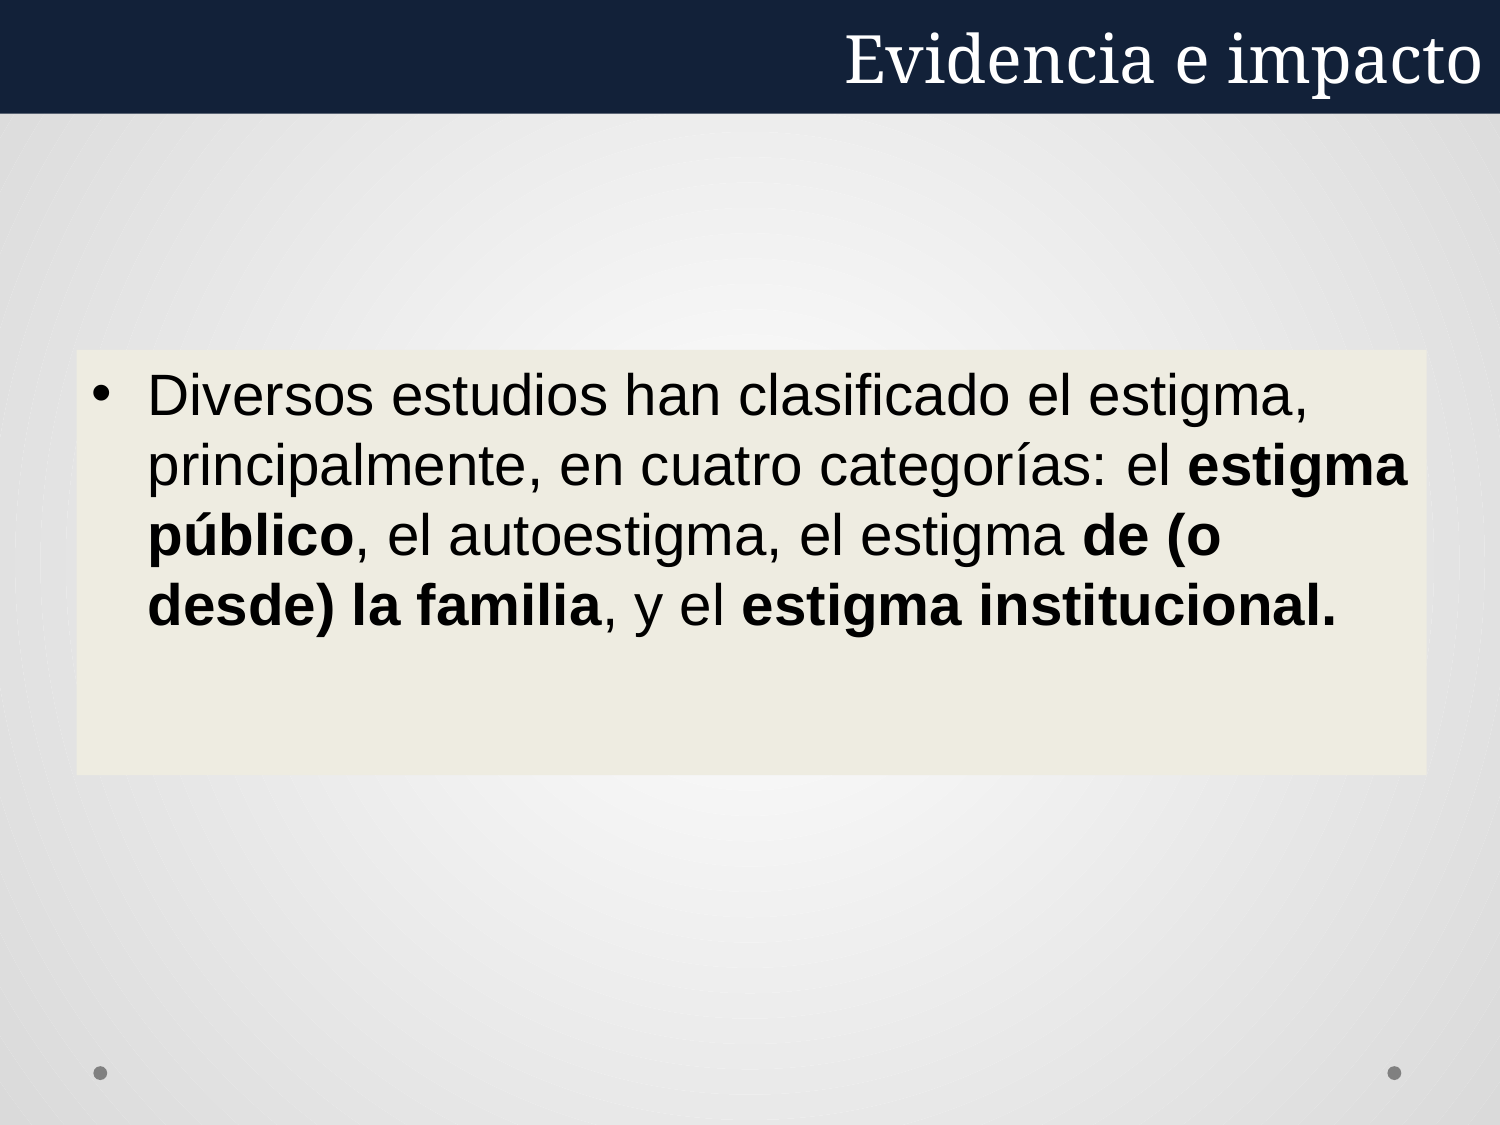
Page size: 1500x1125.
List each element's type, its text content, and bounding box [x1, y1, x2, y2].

text_box Diversos estudios han clasificado el estigma, principalmente, en cuatro categorías: el estigma público, el autoestigma, el estigma de (o desde) la familia, y el estigma institucional. [76, 349, 1427, 776]
text_box Evidencia e impacto [0, 0, 1500, 114]
